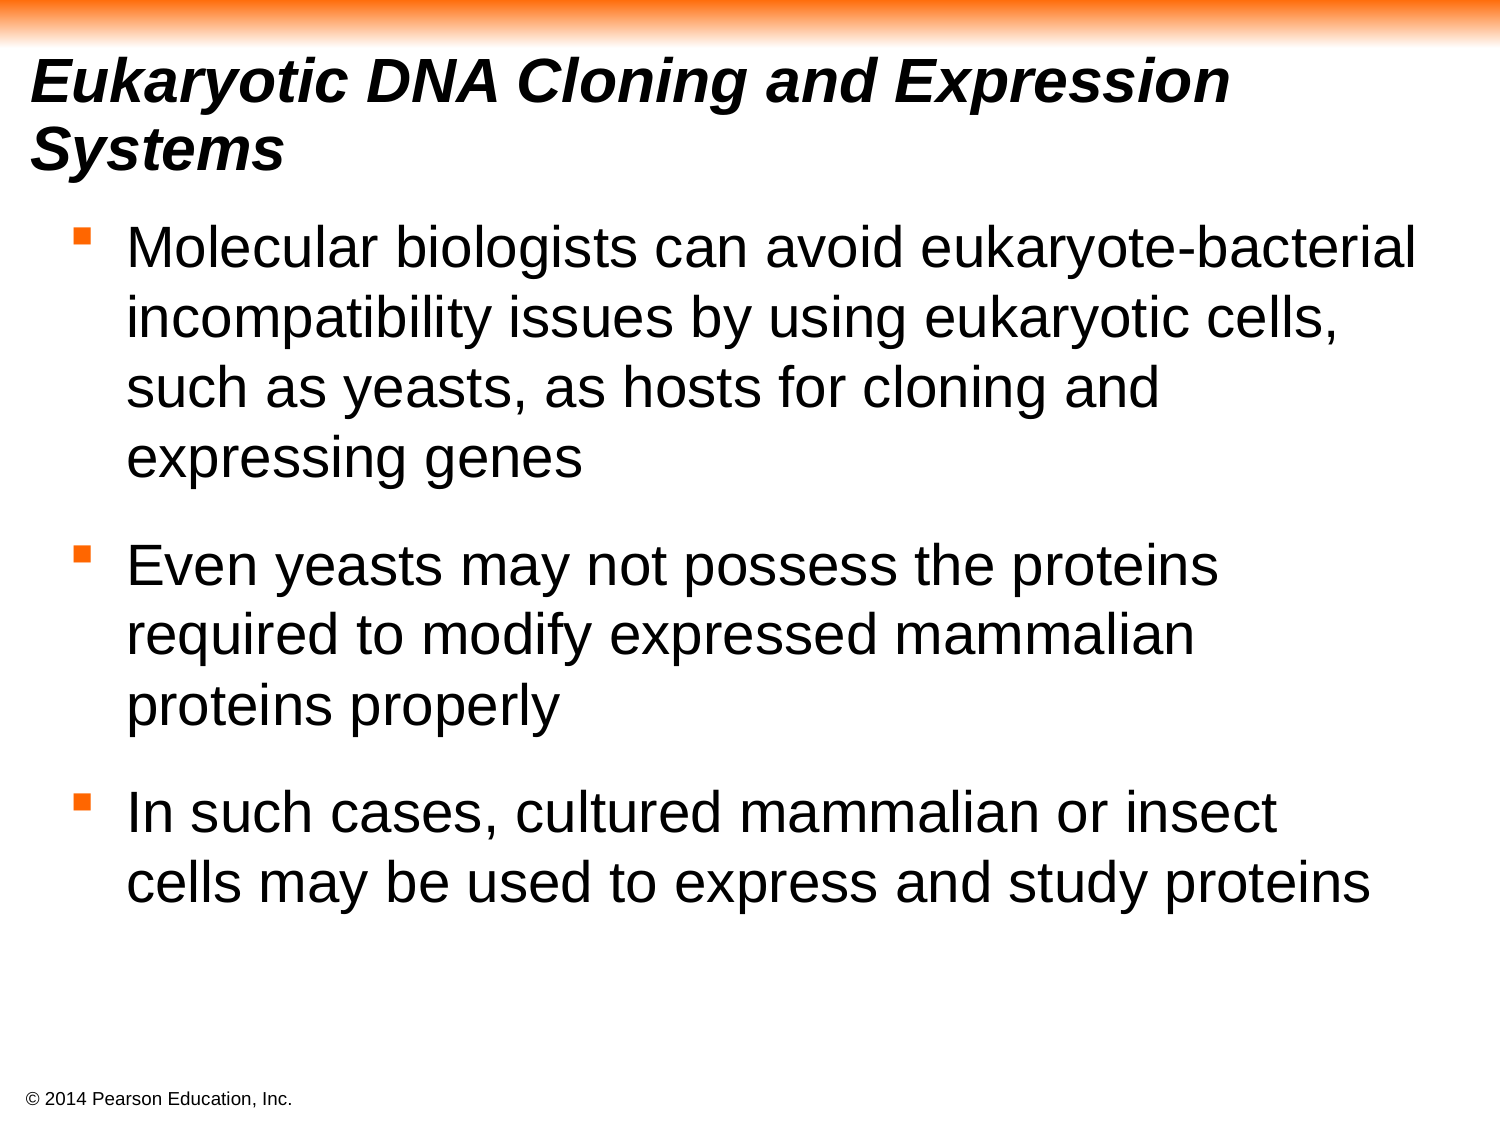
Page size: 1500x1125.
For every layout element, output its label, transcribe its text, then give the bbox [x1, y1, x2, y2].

title Eukaryotic DNA Cloning and Expression Systems [29, 49, 1470, 184]
list Molecular biologists can avoid eukaryote-bacterial incompatibility issues by using eukaryotic cells, such as yeasts, as hosts for cloning and expressing genes Even yeasts may not possess the proteins required to modify expressed mammalian proteins properly In such cases, cultured mammalian or insect cells may be used to express and study proteins [69, 208, 1464, 1042]
